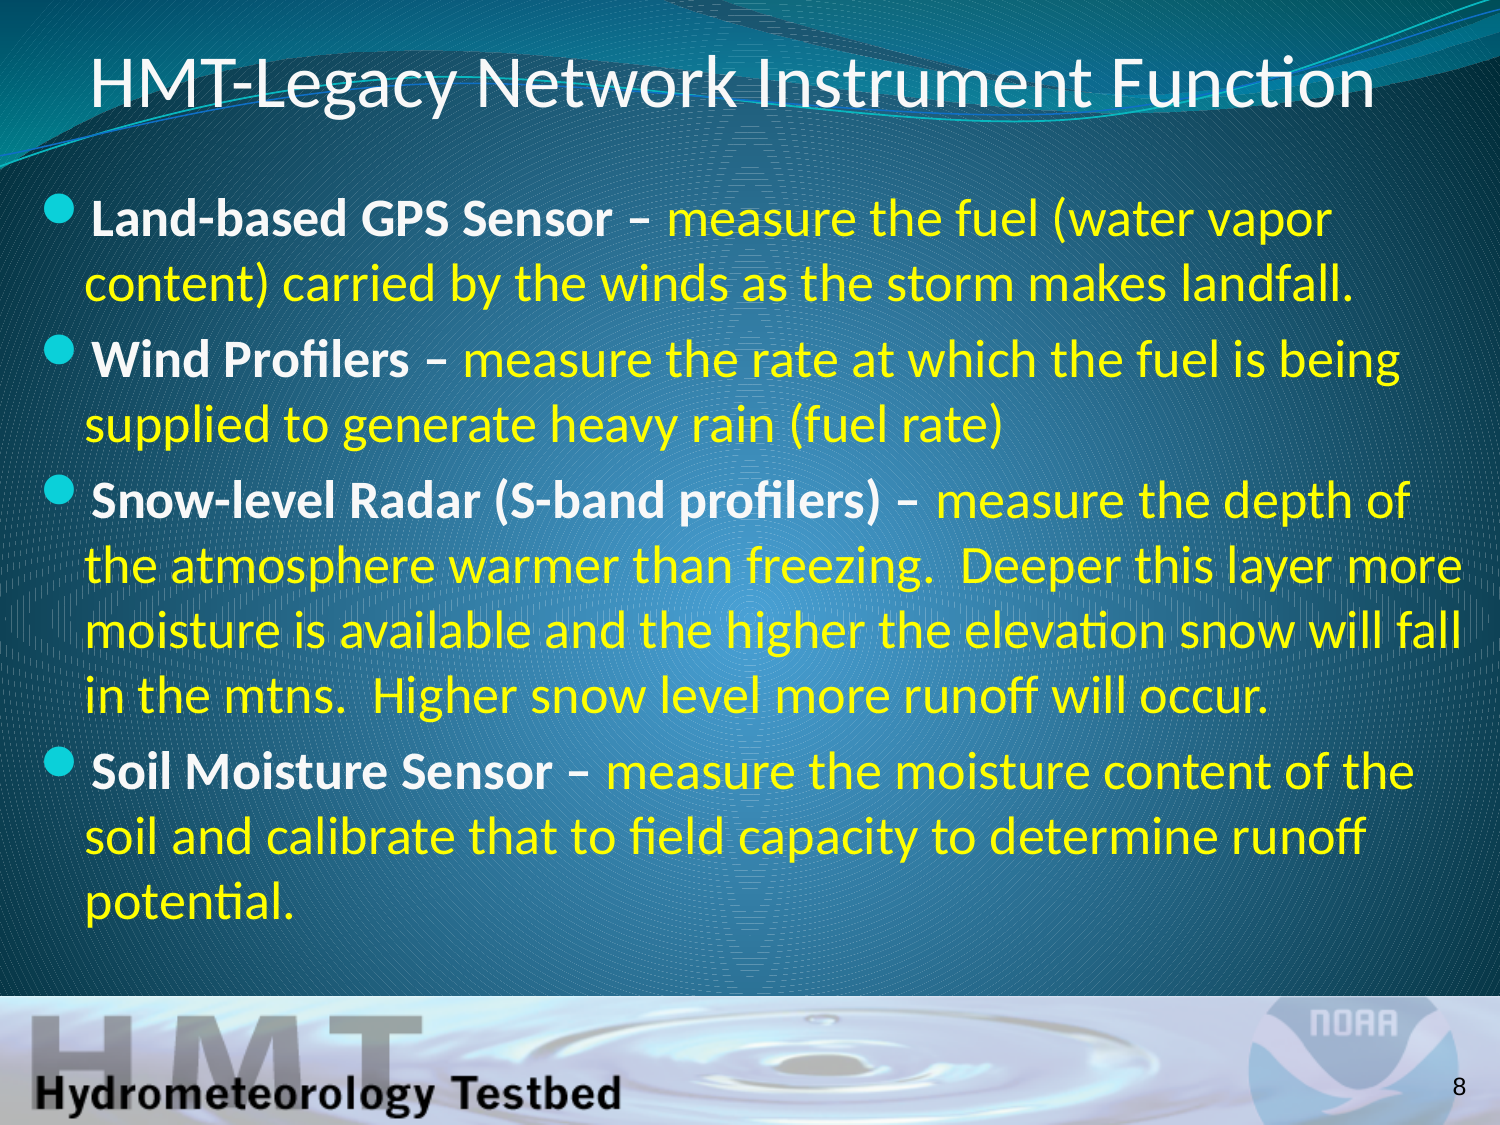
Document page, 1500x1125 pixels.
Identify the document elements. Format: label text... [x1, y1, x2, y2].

text_box Land-based GPS Sensor – measure the fuel (water vapor content) carried by the winds as the storm makes landfall. Wind Profilers – measure the rate at which the fuel is being supplied to generate heavy rain (fuel rate) Snow-level Radar (S-band profilers) – measure the depth of the atmosphere warmer than freezing. Deeper this layer more moisture is available and the higher the elevation snow will fall in the mtns. Higher snow level more runoff will occur. Soil Moisture Sensor – measure the moisture content of the soil and calibrate that to field capacity to determine runoff potential. [24, 174, 1488, 995]
picture [0, 996, 1500, 1125]
text_box HMT-Legacy Network Instrument Function [74, 24, 1425, 174]
